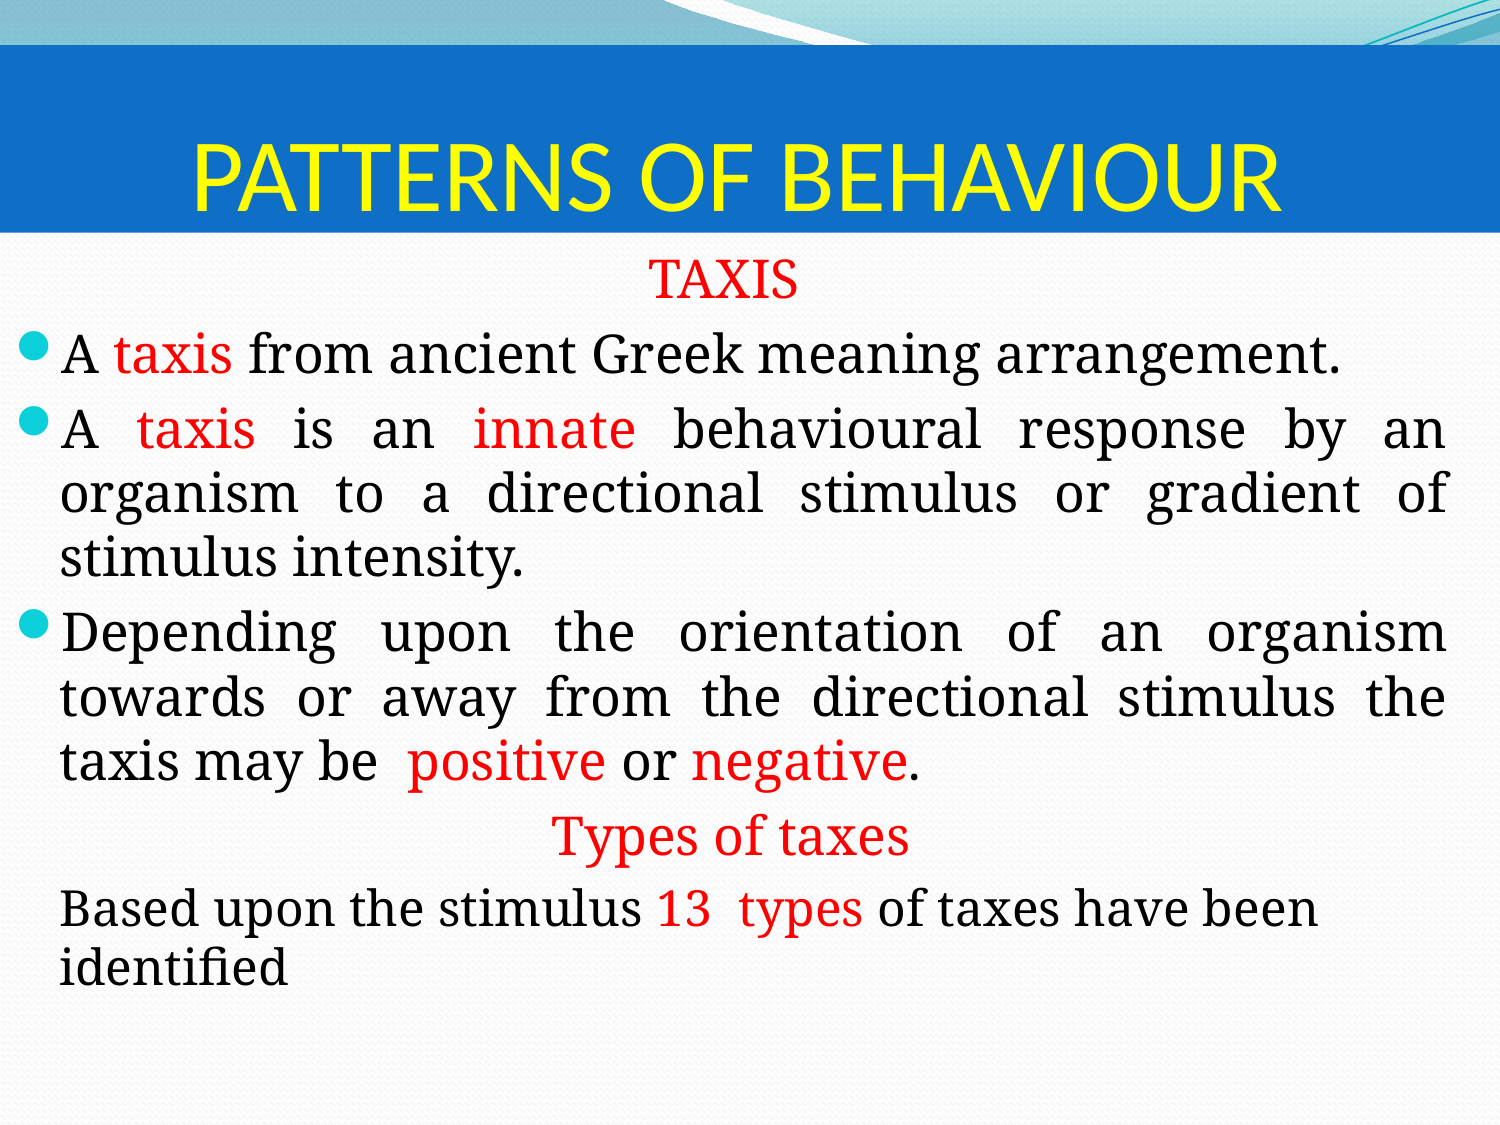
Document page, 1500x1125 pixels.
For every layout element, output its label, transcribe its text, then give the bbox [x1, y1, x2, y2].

title PATTERNS OF BEHAVIOUR [0, 45, 1500, 233]
list TAXIS A taxis from ancient Greek meaning arrangement. A taxis is an innate behavioural response by an organism to a directional stimulus or gradient of stimulus intensity. Depending upon the orientation of an organism towards or away from the directional stimulus the taxis may be positive or negative. Types of taxes Based upon the stimulus 13 types of taxes have been identified [0, 237, 1463, 1005]
